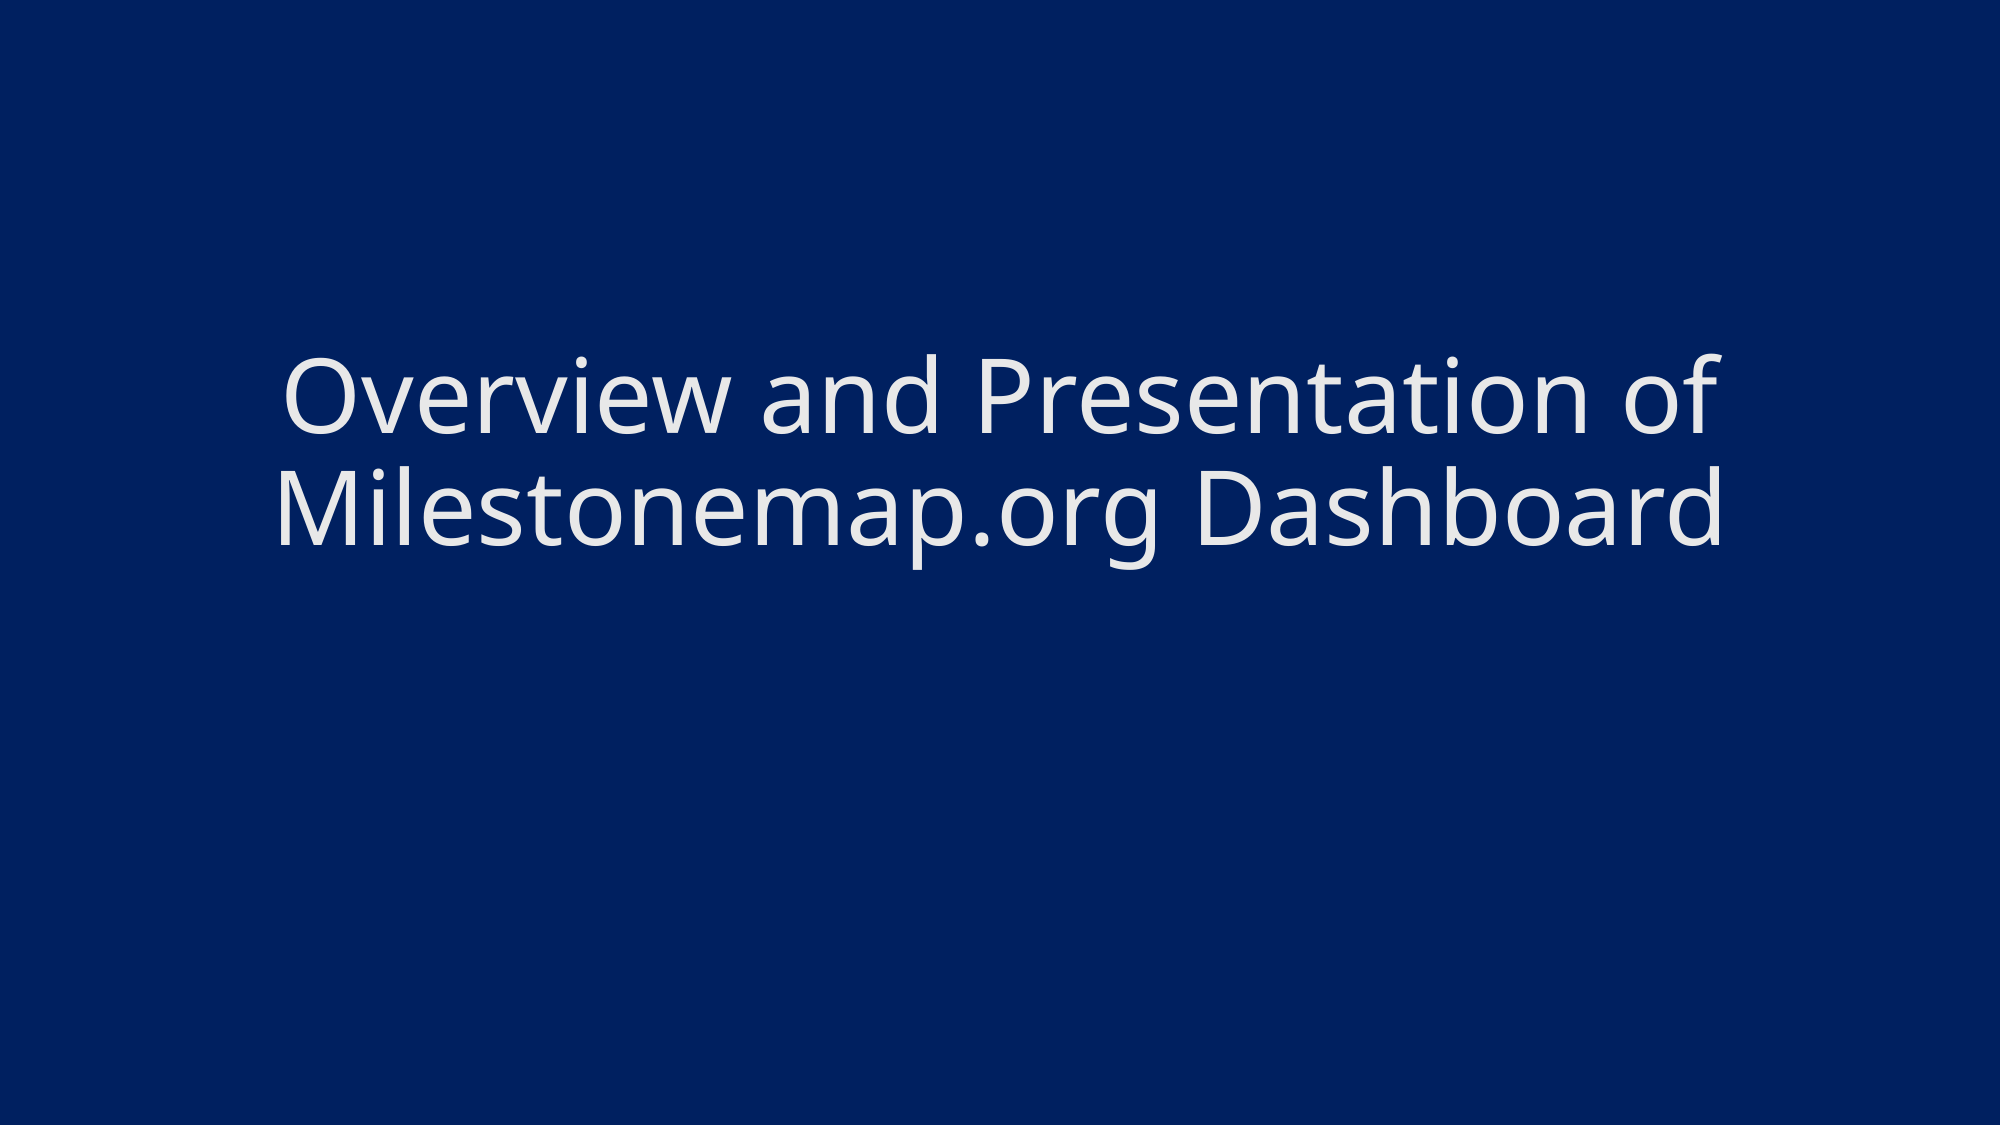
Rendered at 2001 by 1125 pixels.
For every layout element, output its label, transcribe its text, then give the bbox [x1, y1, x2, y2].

title Overview and Presentation of Milestonemap.org Dashboard [249, 184, 1750, 576]
